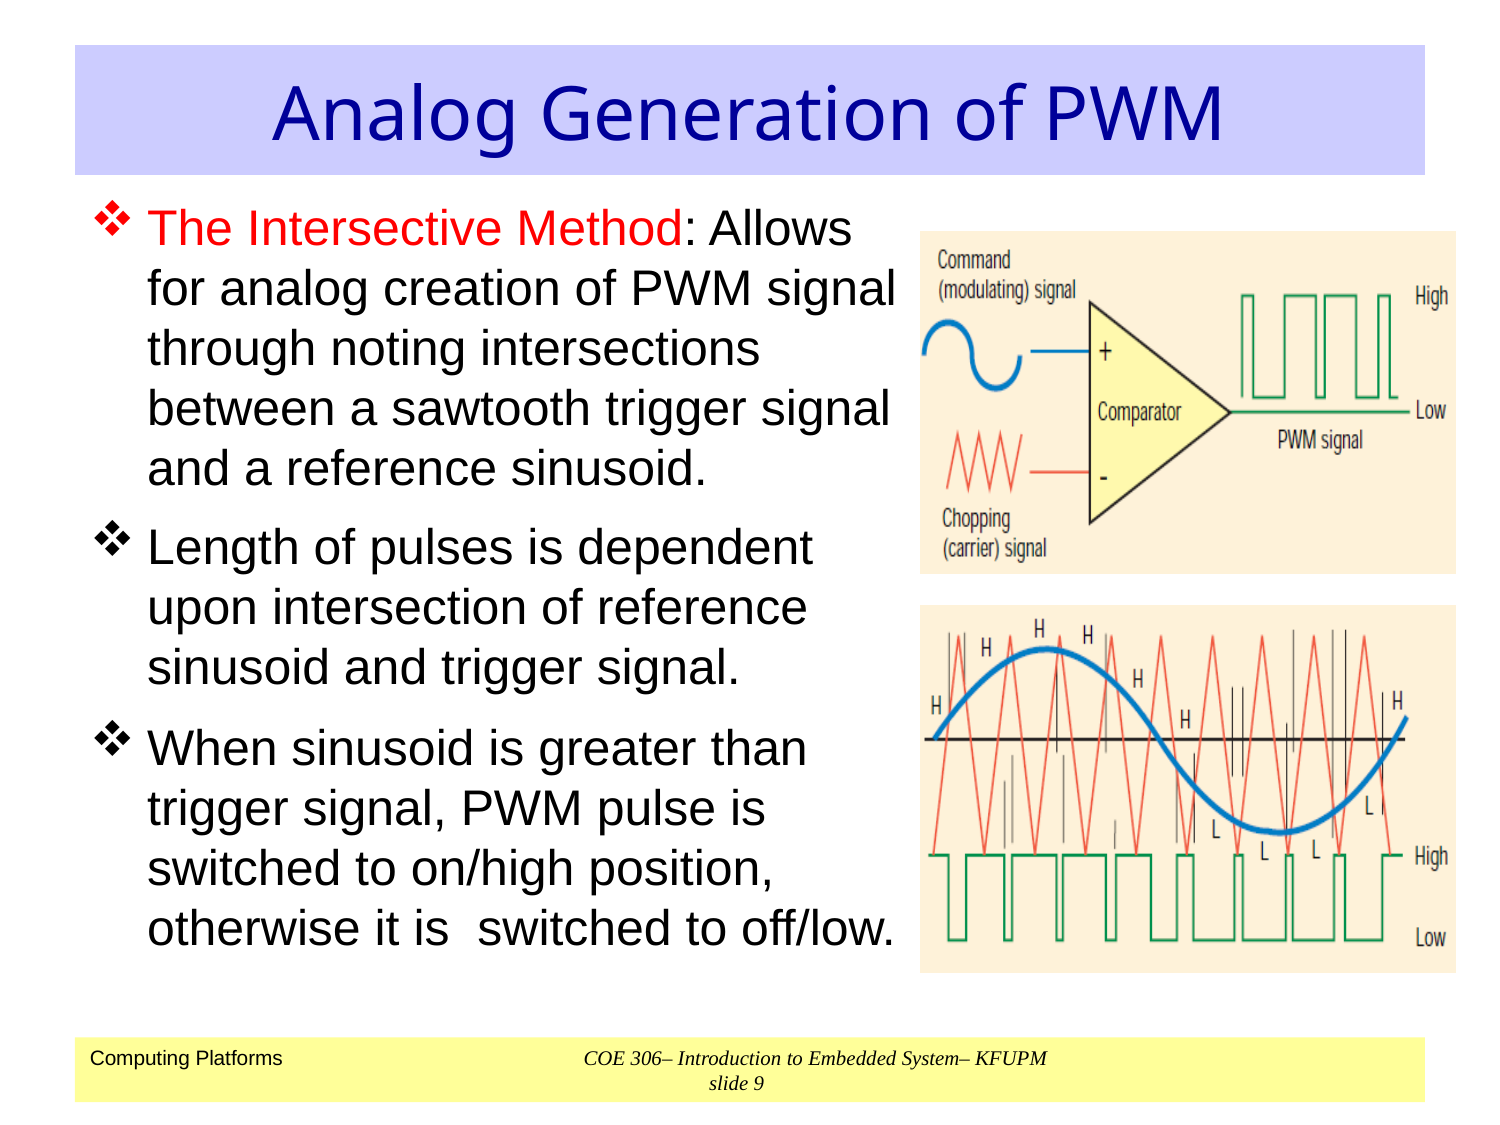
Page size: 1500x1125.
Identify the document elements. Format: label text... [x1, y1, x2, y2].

list The Intersective Method: Allows for analog creation of PWM signal through noting intersections between a sawtooth trigger signal and a reference sinusoid. Length of pulses is dependent upon intersection of reference sinusoid and trigger signal. When sinusoid is greater than trigger signal, PWM pulse is switched to on/high position, otherwise it is switched to off/low. [75, 187, 921, 1032]
title Analog Generation of PWM [75, 45, 1425, 175]
picture [920, 231, 1456, 574]
picture [920, 605, 1456, 973]
